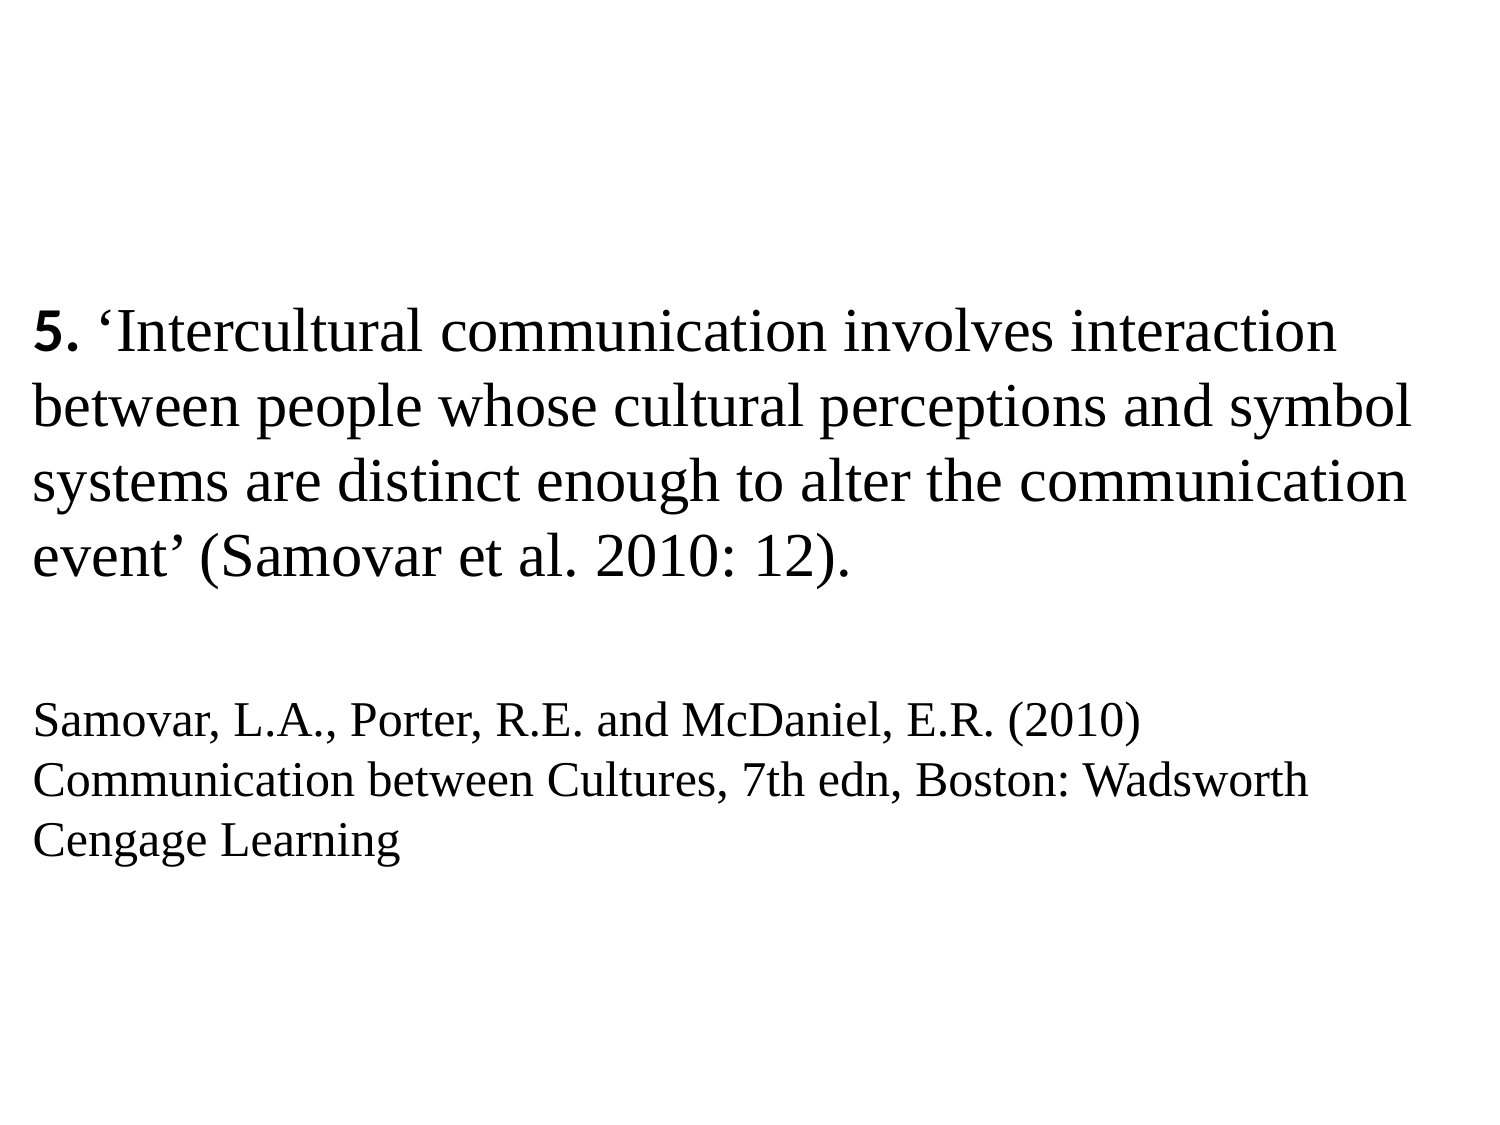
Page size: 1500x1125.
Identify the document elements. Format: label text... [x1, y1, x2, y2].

list 5. ‘Intercultural communication involves interaction between people whose cultural perceptions and symbol systems are distinct enough to alter the communication event’ (Samovar et al. 2010: 12). Samovar, L.A., Porter, R.E. and McDaniel, E.R. (2010) Communication between Cultures, 7th edn, Boston: Wadsworth Cengage Learning [17, 19, 1483, 1106]
